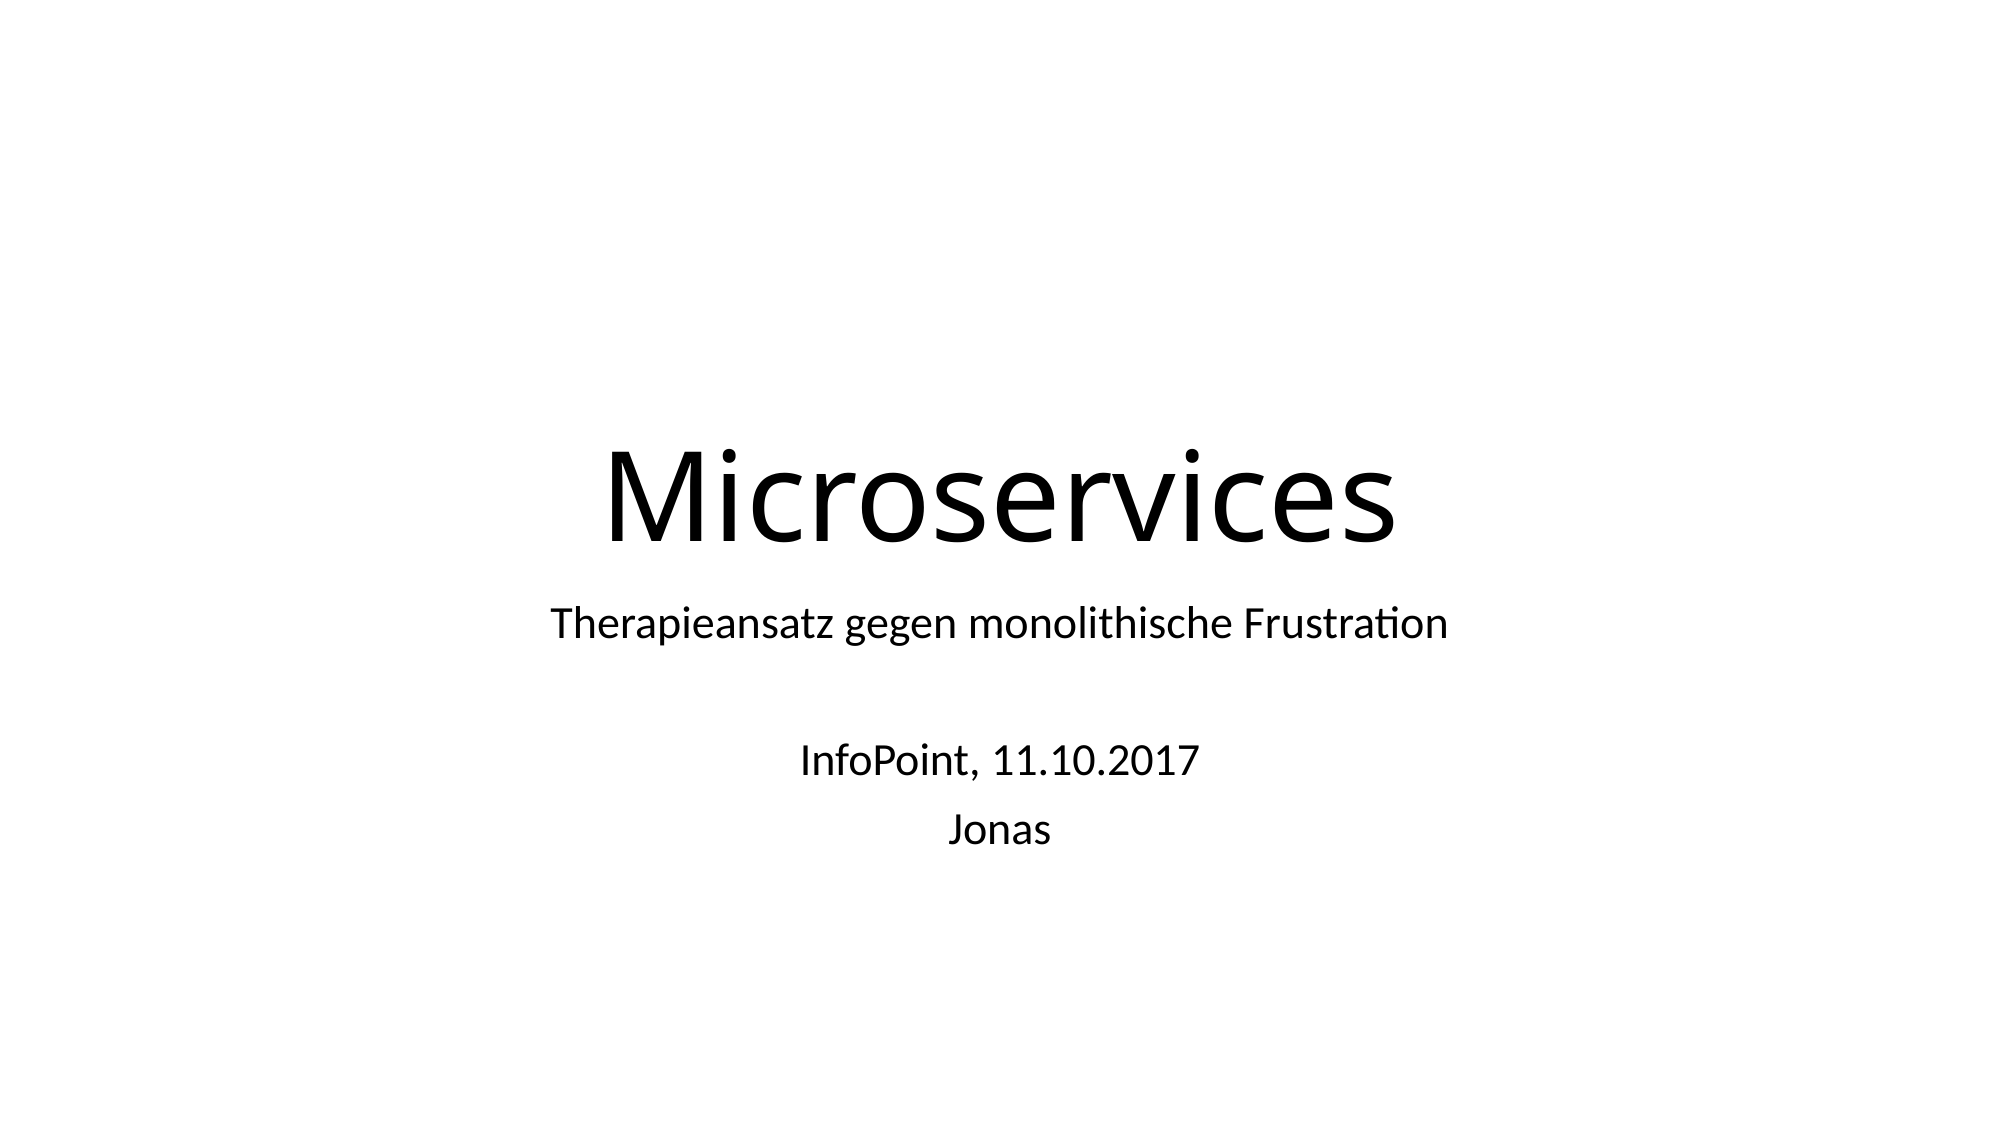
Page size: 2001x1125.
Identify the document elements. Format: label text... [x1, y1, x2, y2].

subtitle Therapieansatz gegen monolithische Frustration InfoPoint, 11.10.2017 Jonas [249, 590, 1750, 863]
title Microservices [249, 184, 1750, 576]
